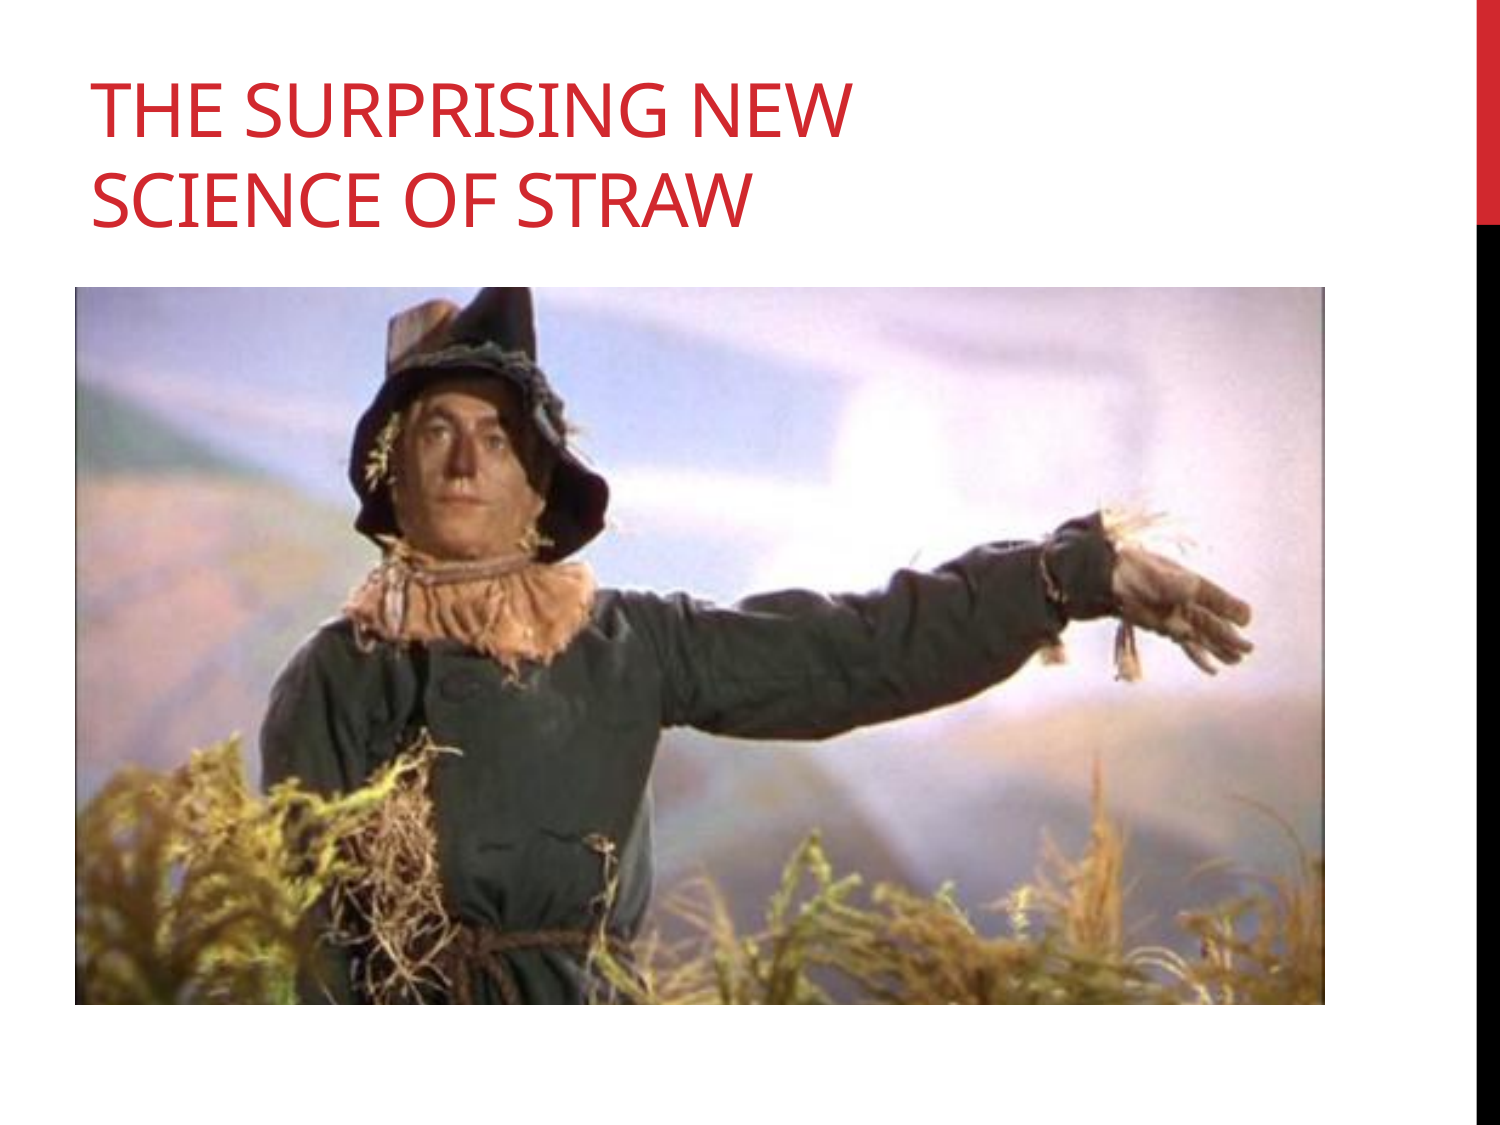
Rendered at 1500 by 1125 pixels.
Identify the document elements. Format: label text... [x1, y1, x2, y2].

title The surprising new science of straw [75, 25, 1025, 250]
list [74, 286, 1326, 1006]
